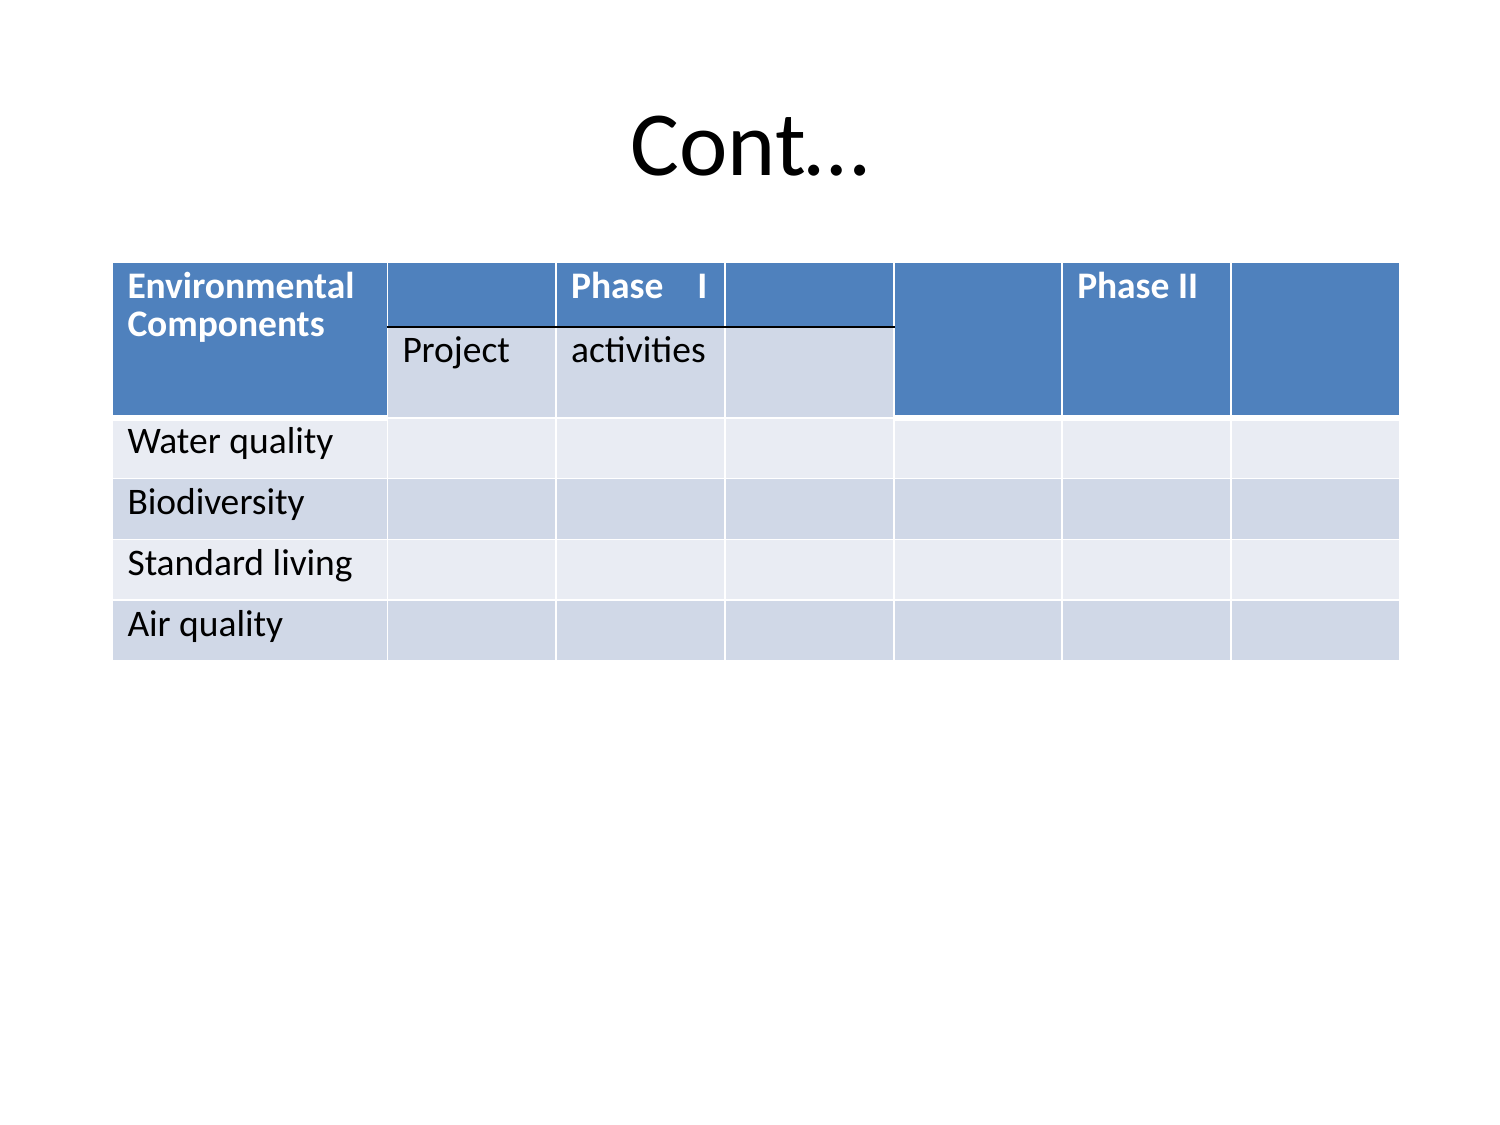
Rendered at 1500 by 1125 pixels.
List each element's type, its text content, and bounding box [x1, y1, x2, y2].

table_header Phase I [557, 263, 724, 326]
table_cell Biodiversity [113, 479, 387, 539]
table_cell [1063, 540, 1230, 599]
table_cell [895, 479, 1061, 539]
table_cell Water quality [113, 421, 387, 478]
table_header [726, 263, 893, 326]
table_cell [726, 601, 893, 660]
table_cell [388, 601, 555, 660]
table_cell [1232, 540, 1399, 599]
table_header [1232, 263, 1399, 415]
table_cell [895, 601, 1061, 660]
table_header [388, 263, 555, 326]
title Cont… [75, 45, 1425, 233]
table_cell Project [388, 328, 555, 417]
table_cell [1063, 601, 1230, 660]
table_cell [557, 419, 724, 478]
table_header [895, 263, 1061, 415]
table_cell [1063, 421, 1230, 478]
table_cell [726, 328, 893, 417]
table_header Environmental Components [113, 263, 387, 415]
table_cell [557, 479, 724, 539]
table_cell [726, 479, 893, 539]
table_cell activities [557, 328, 724, 417]
table_cell Standard living [113, 540, 387, 599]
table_cell [1232, 479, 1399, 539]
table_cell [726, 540, 893, 599]
table_cell [557, 601, 724, 660]
table_cell [895, 540, 1061, 599]
table_cell Air quality [113, 601, 387, 660]
table_cell [1232, 601, 1399, 660]
table_cell [1063, 479, 1230, 539]
table_cell [557, 540, 724, 599]
table_header Phase II [1063, 263, 1230, 415]
table_cell [388, 479, 555, 539]
table_cell [726, 419, 893, 478]
table_cell [388, 419, 555, 478]
table_cell [1232, 421, 1399, 478]
table_cell [388, 540, 555, 599]
table_cell [895, 421, 1061, 478]
